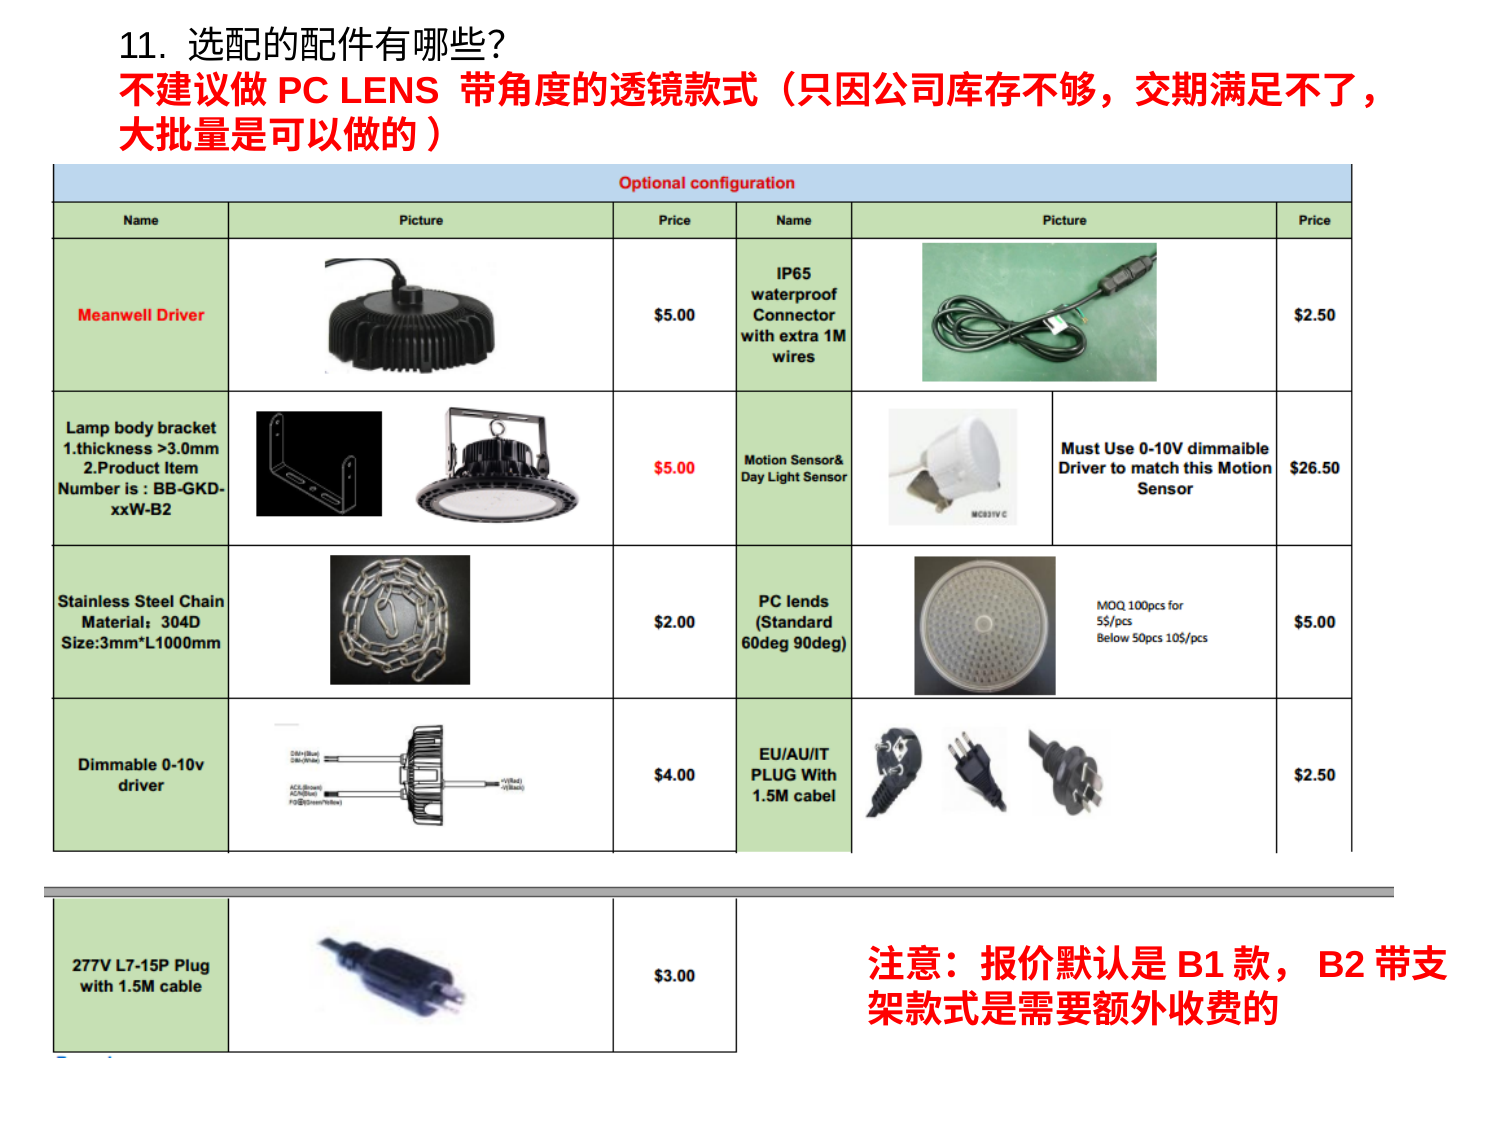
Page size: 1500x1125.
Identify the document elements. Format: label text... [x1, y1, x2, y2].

text_box 11. 选配的配件有哪些？ 不建议做PC LENS 带角度的透镜款式（只因公司库存不够，交期满足不了，大批量是可以做的 ） [103, 13, 1417, 163]
picture [44, 164, 1394, 1058]
text_box 注意：报价默认是B1款，B2带支架款式是需要额外收费的 [1394, 932, 1471, 1037]
